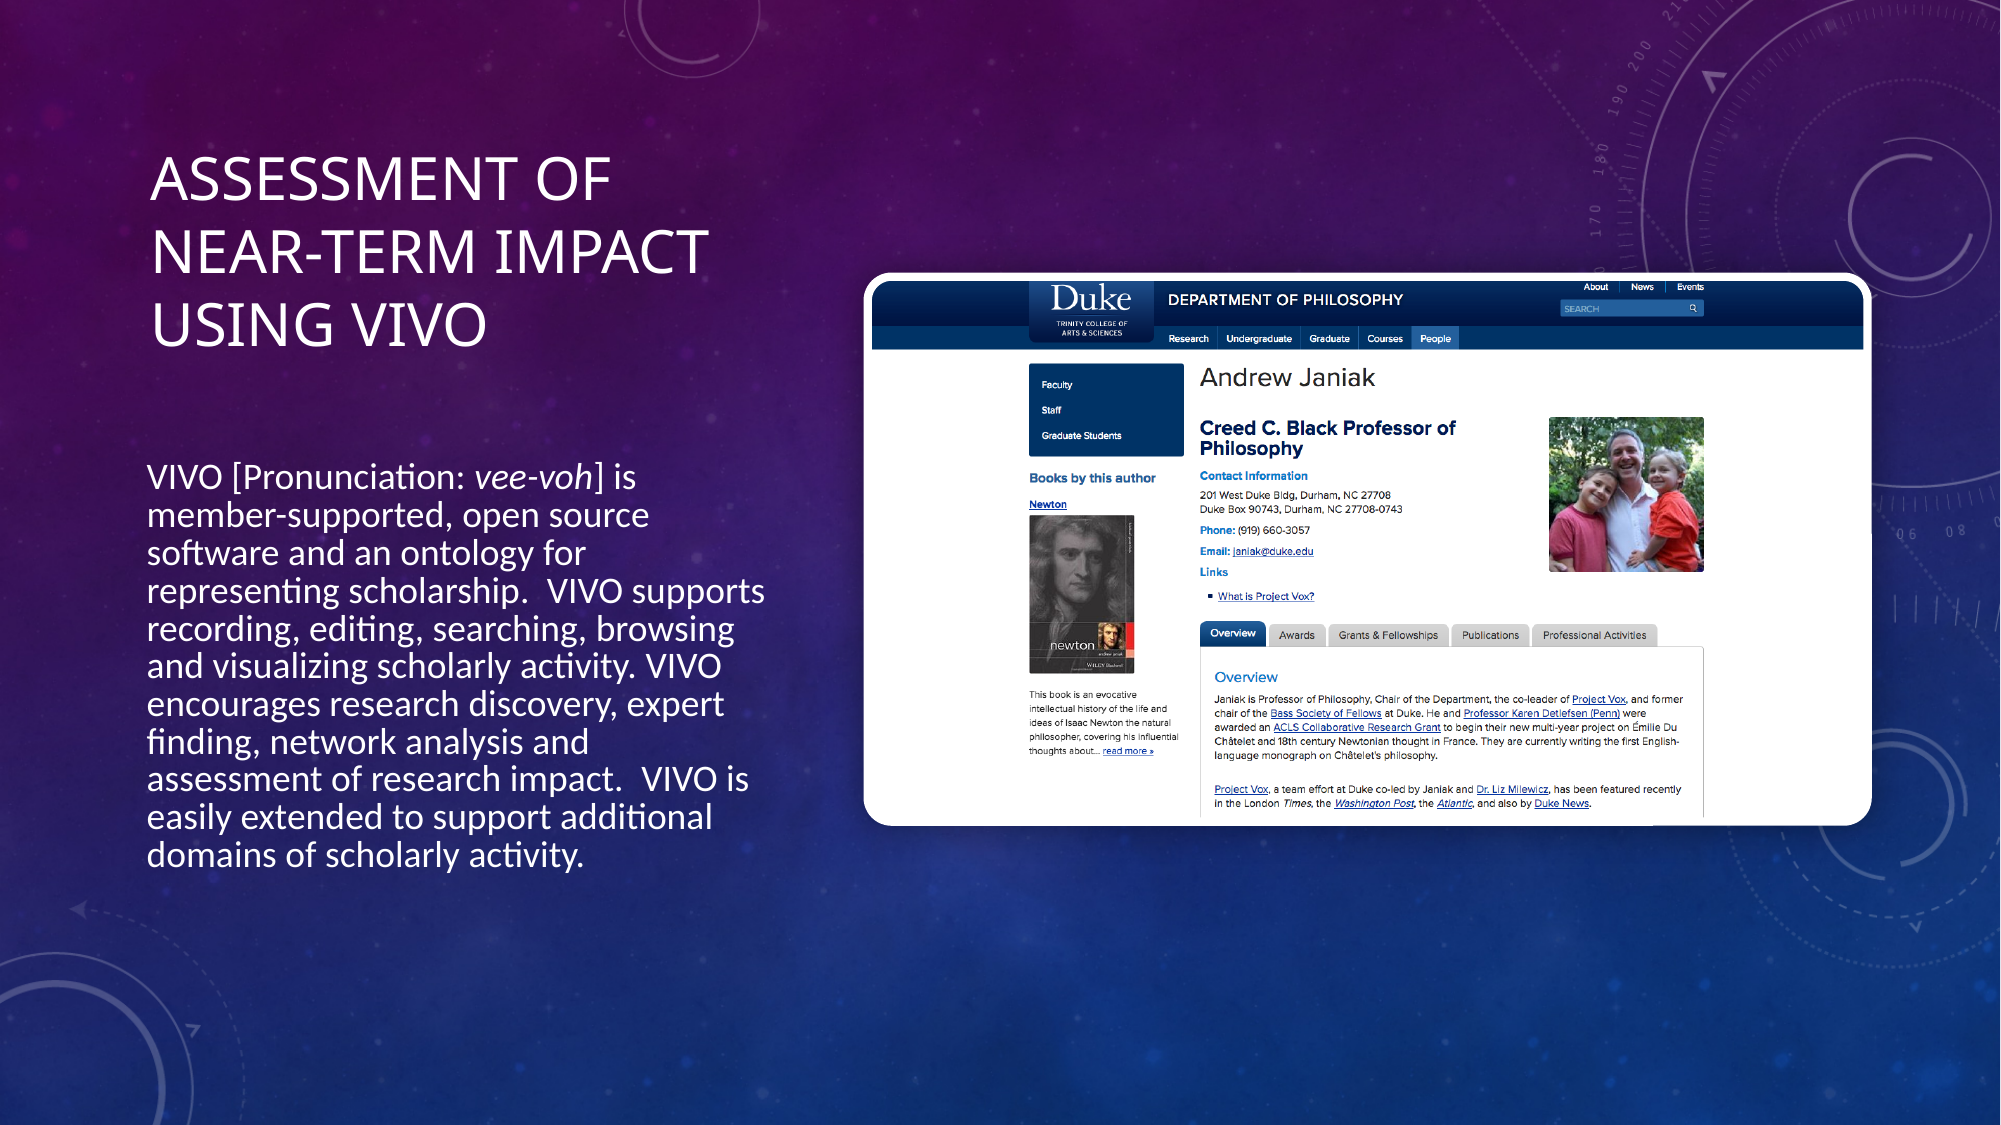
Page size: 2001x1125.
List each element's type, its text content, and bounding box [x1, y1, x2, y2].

list VIVO [Pronunciation: vee-voh] is member-supported, open source software and an ontology for representing scholarship. VIVO supports recording, editing, searching, browsing and visualizing scholarly activity. VIVO encourages research discovery, expert finding, network analysis and assessment of research impact. VIVO is easily extended to support additional domains of scholarly activity. [131, 370, 789, 968]
title Assessment of near-term impact using VIVO [135, 132, 789, 370]
picture [0, 0, 2001, 1125]
